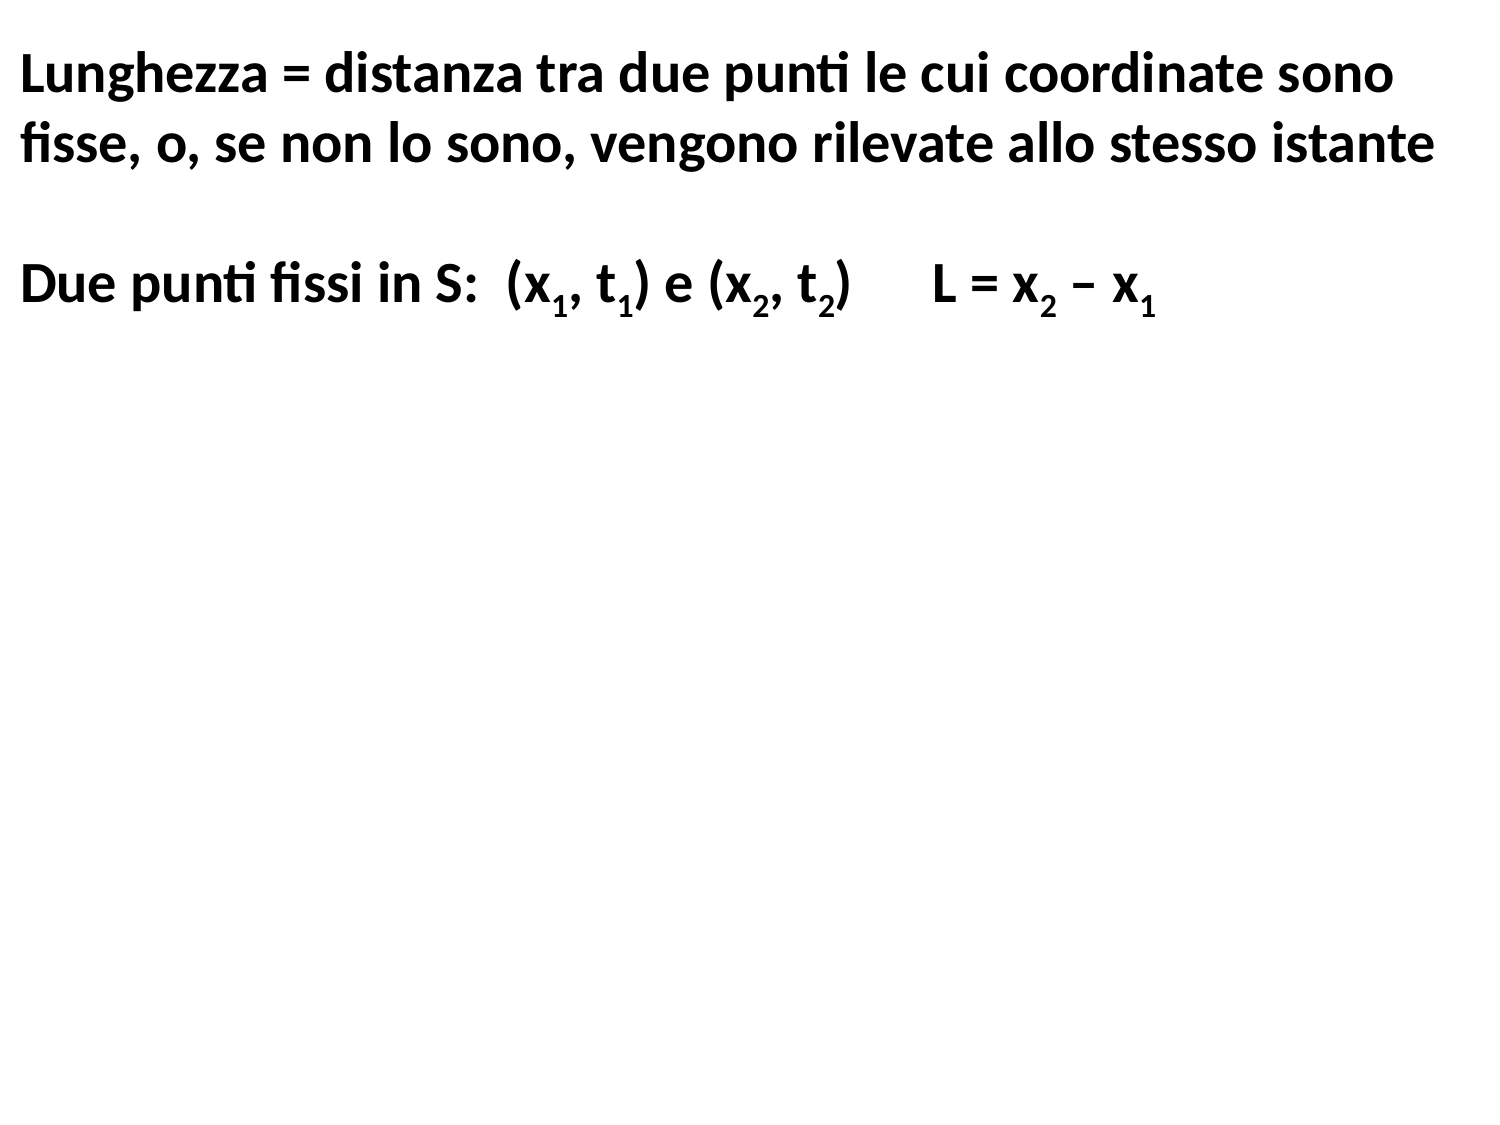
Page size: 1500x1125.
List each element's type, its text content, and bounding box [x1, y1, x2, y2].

text_box Lunghezza = distanza tra due punti le cui coordinate sono fisse, o, se non lo sono, vengono rilevate allo stesso istante Due punti fissi in S: (x1, t1) e (x2, t2) L = x2 – x1 [5, 27, 1452, 482]
